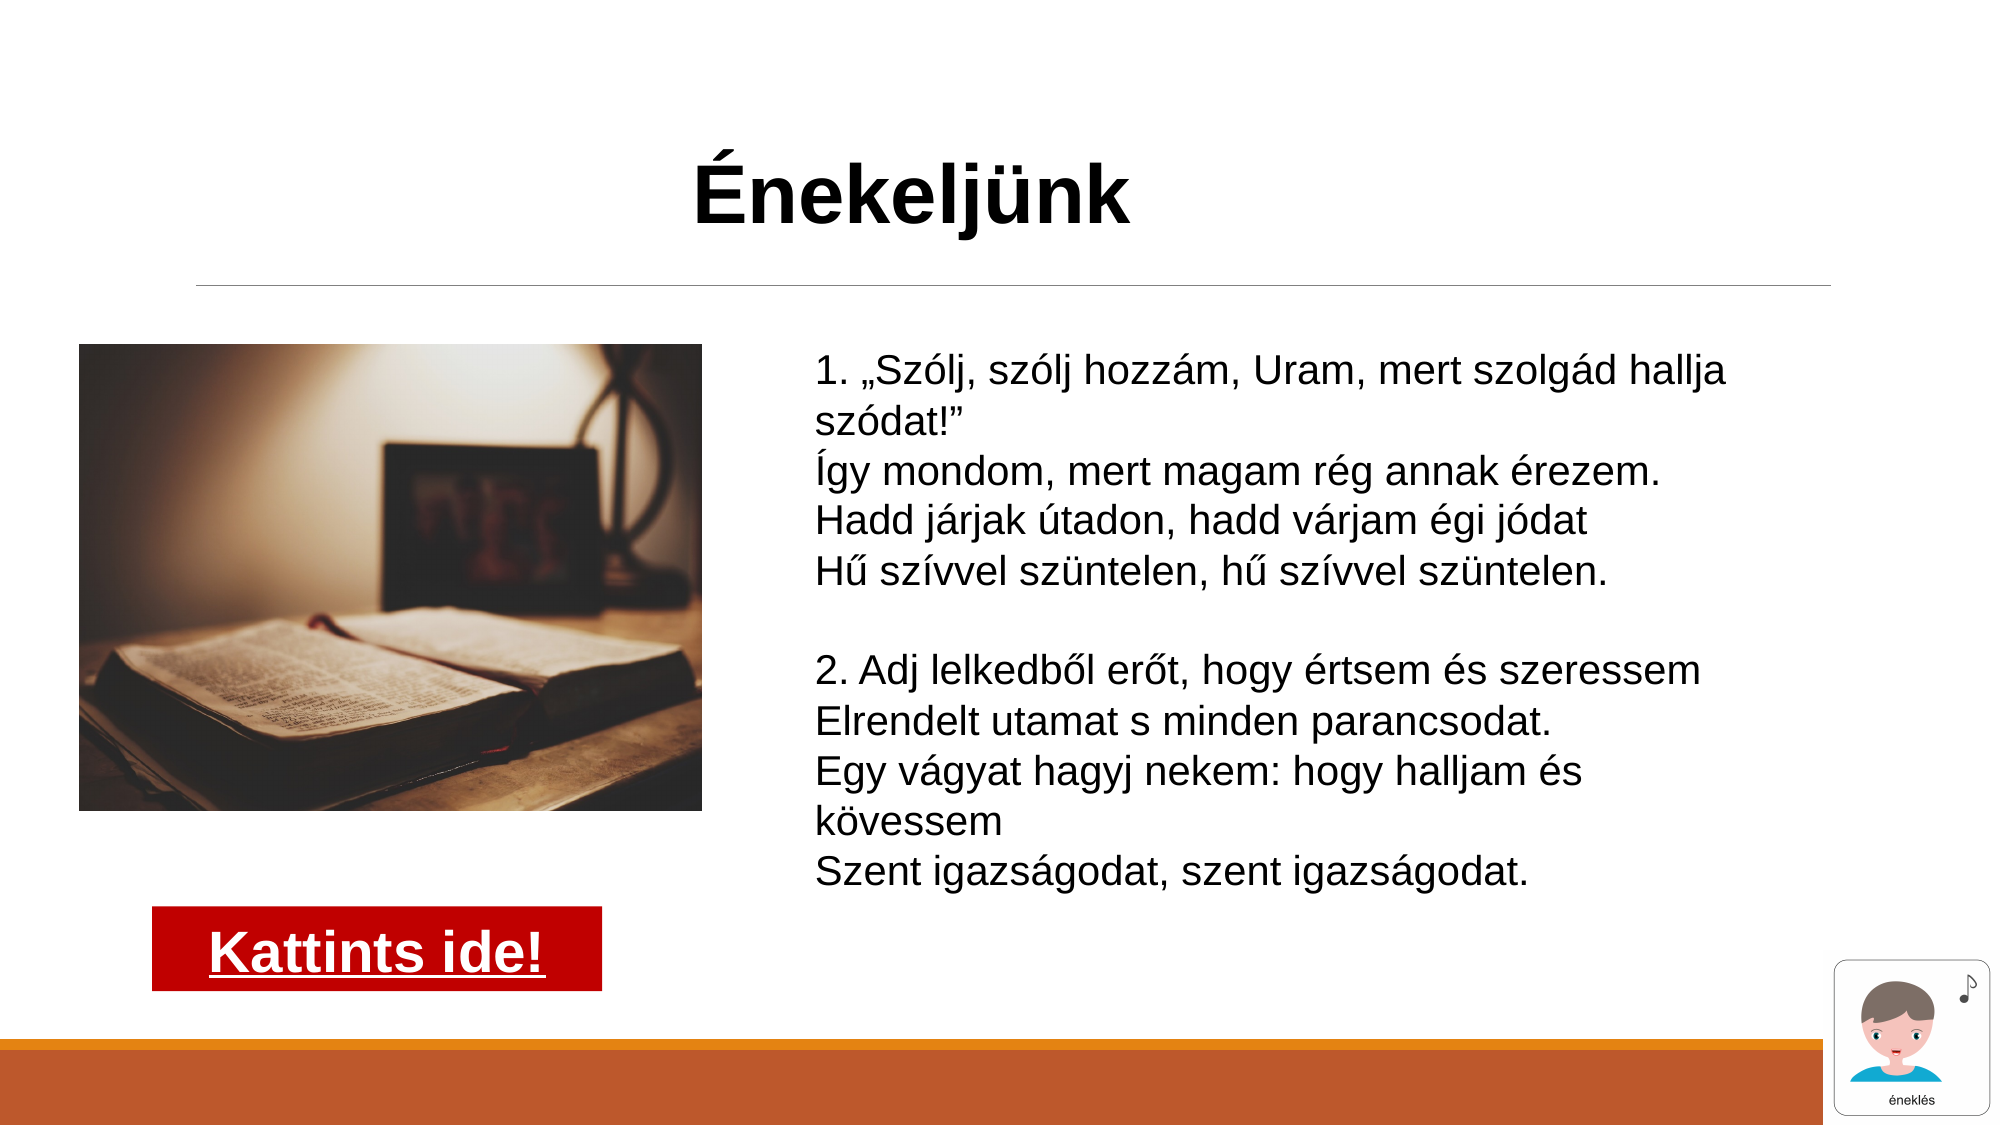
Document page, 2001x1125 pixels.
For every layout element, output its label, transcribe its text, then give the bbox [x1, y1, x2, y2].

picture [1822, 949, 2000, 1125]
picture [79, 343, 702, 812]
text_box 1. „Szólj, szólj hozzám, Uram, mert szolgád hallja szódat!” Így mondom, mert magam rég annak érezem. Hadd járjak útadon, hadd várjam égi jódat Hű szívvel szüntelen, hű szívvel szüntelen. 2. Adj lelkedből erőt, hogy értsem és szeressem Elrendelt utamat s minden parancsodat. Egy vágyat hagyj nekem: hogy halljam és kövessem Szent igazságodat, szent igazságodat. [800, 335, 1793, 901]
text_box Énekeljünk [526, 132, 1297, 248]
text_box Kattints ide! [152, 906, 603, 992]
